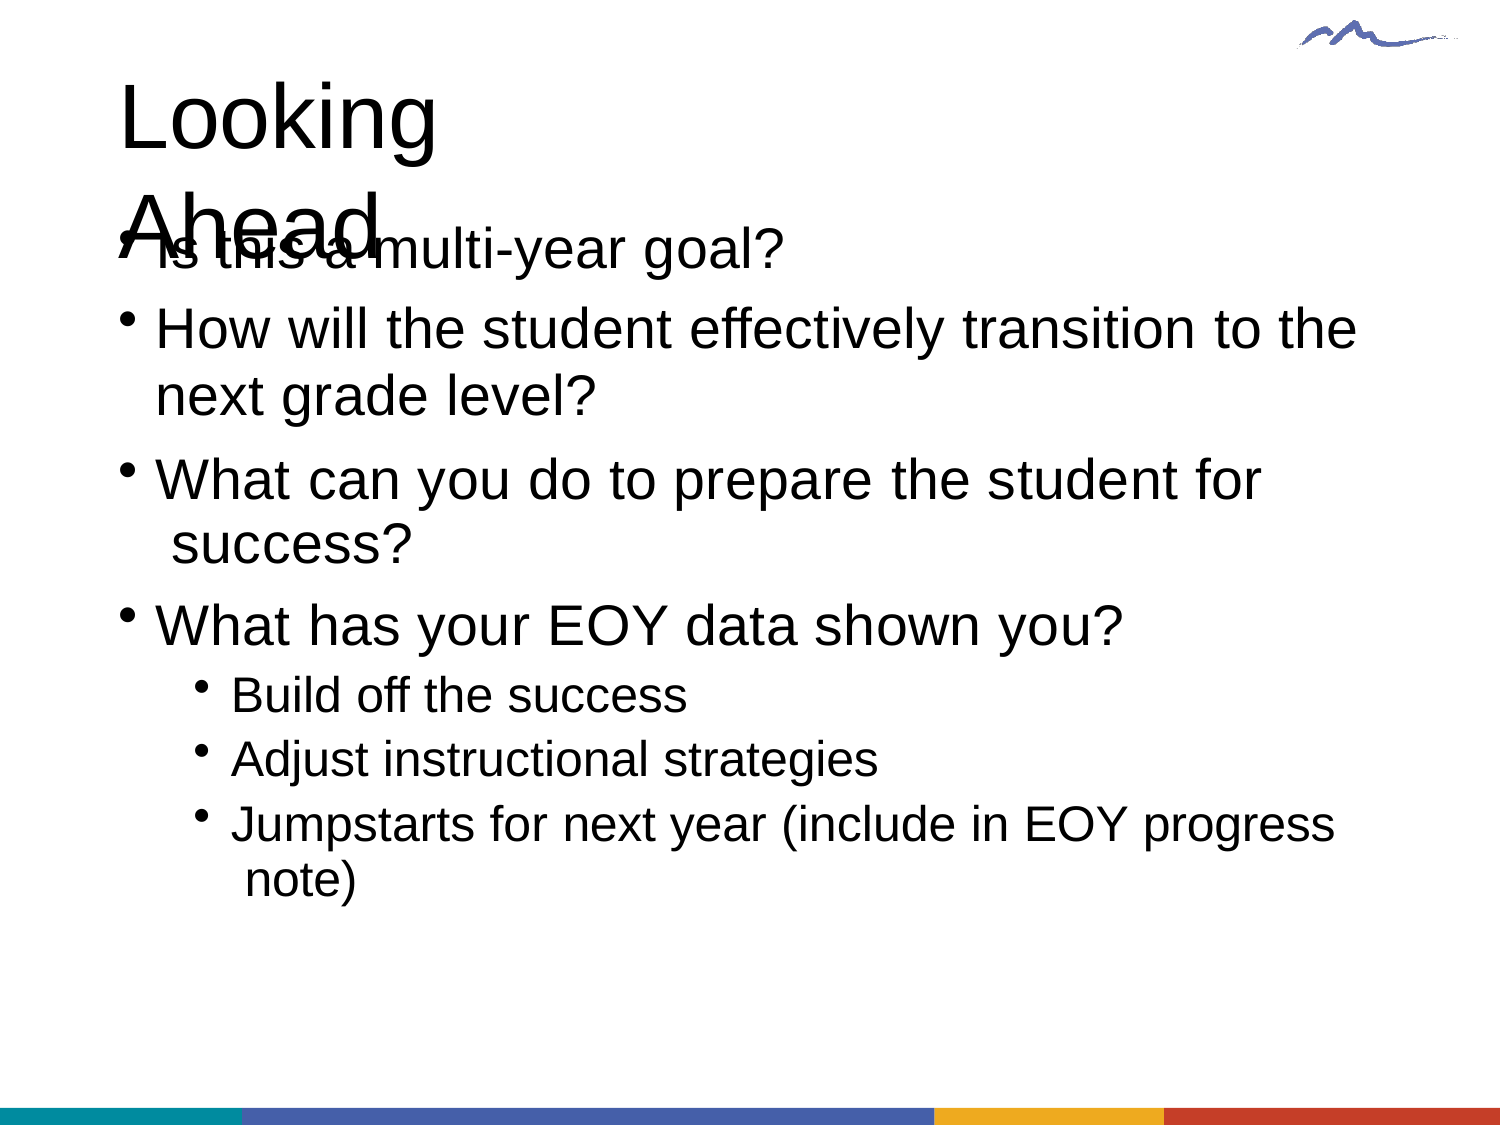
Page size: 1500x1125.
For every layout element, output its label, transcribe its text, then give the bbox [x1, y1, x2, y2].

text_box [242, 1107, 935, 1125]
title Looking Ahead [116, 56, 728, 210]
text_box [0, 1107, 242, 1125]
text_box [1296, 20, 1458, 49]
text_box [1164, 1107, 1500, 1125]
text_box [935, 1107, 1164, 1125]
text_box Is this a multi-year goal? How will the student effectively transition to the next grade level? What can you do to prepare the student for success? What has your EOY data shown you? Build off the success Adjust instructional strategies Jumpstarts for next year (include in EOY progress note) [116, 210, 1367, 907]
